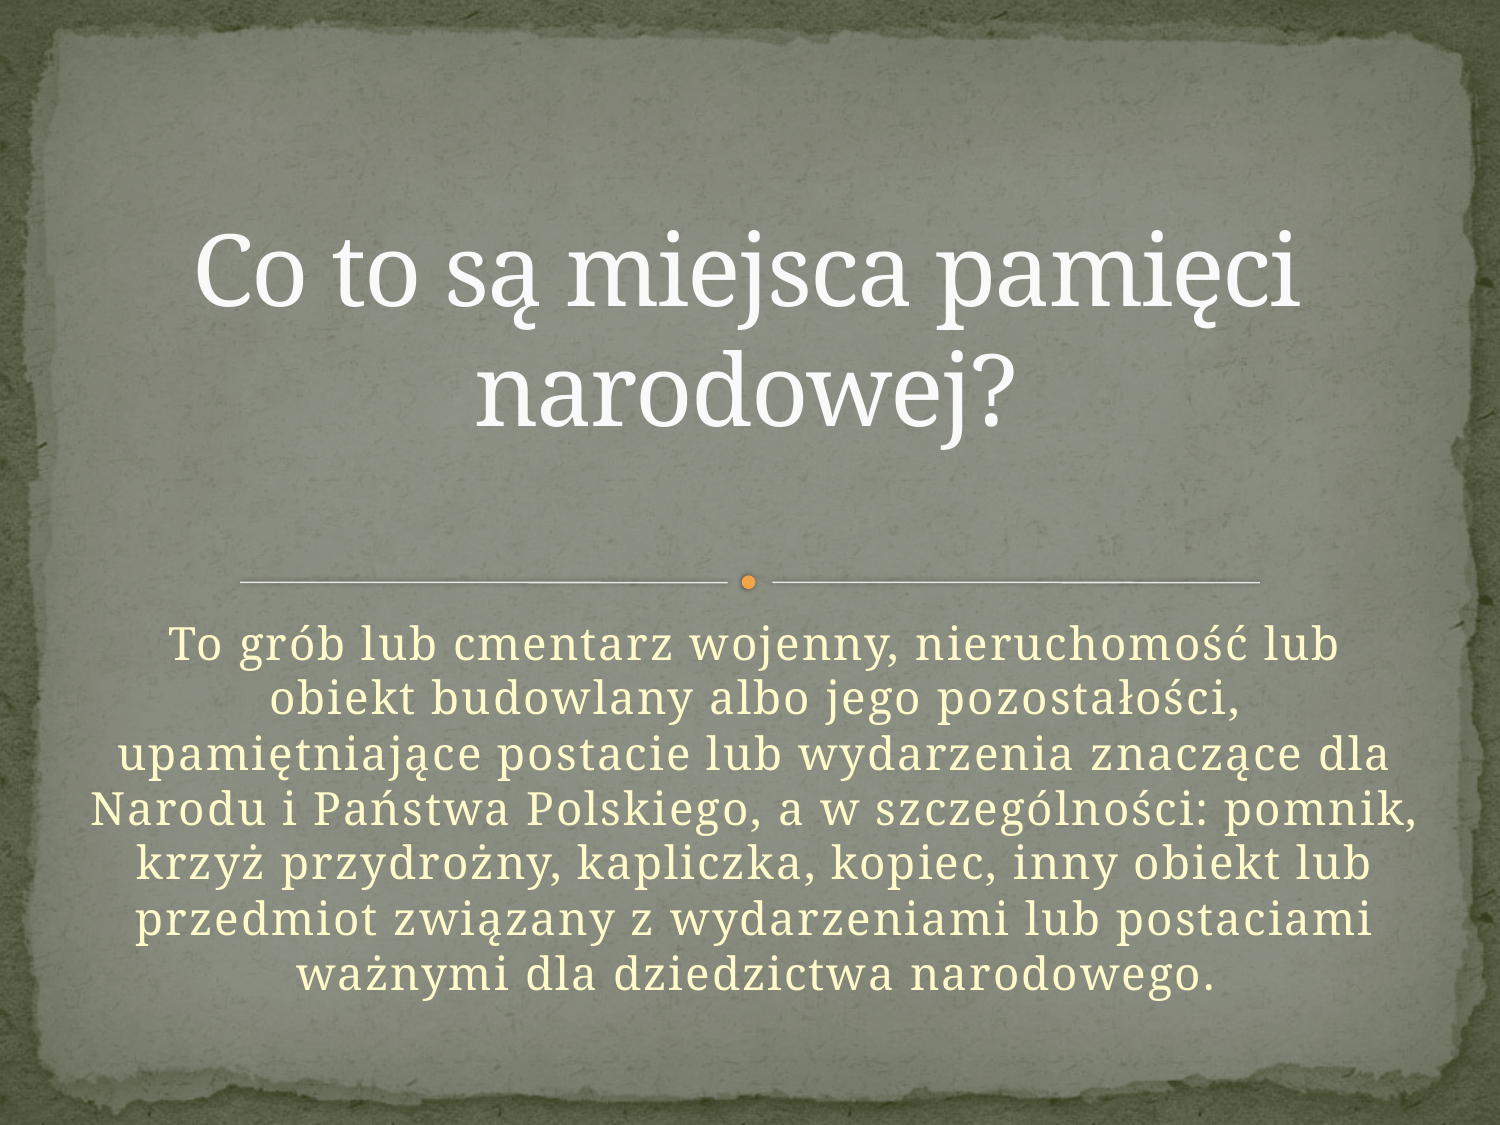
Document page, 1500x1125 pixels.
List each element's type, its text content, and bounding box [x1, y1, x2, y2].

subtitle To grób lub cmentarz wojenny, nieruchomość lub obiekt budowlany albo jego pozostałości, upamiętniające postacie lub wydarzenia znaczące dla Narodu i Państwa Polskiego, a w szczególności: pomnik, krzyż przydrożny, kapliczka, kopiec, inny obiekt lub przedmiot związany z wydarzeniami lub postaciami ważnymi dla dziedzictwa narodowego. [75, 606, 1438, 795]
title Co to są miejsca pamięci narodowej? [64, 196, 1428, 454]
